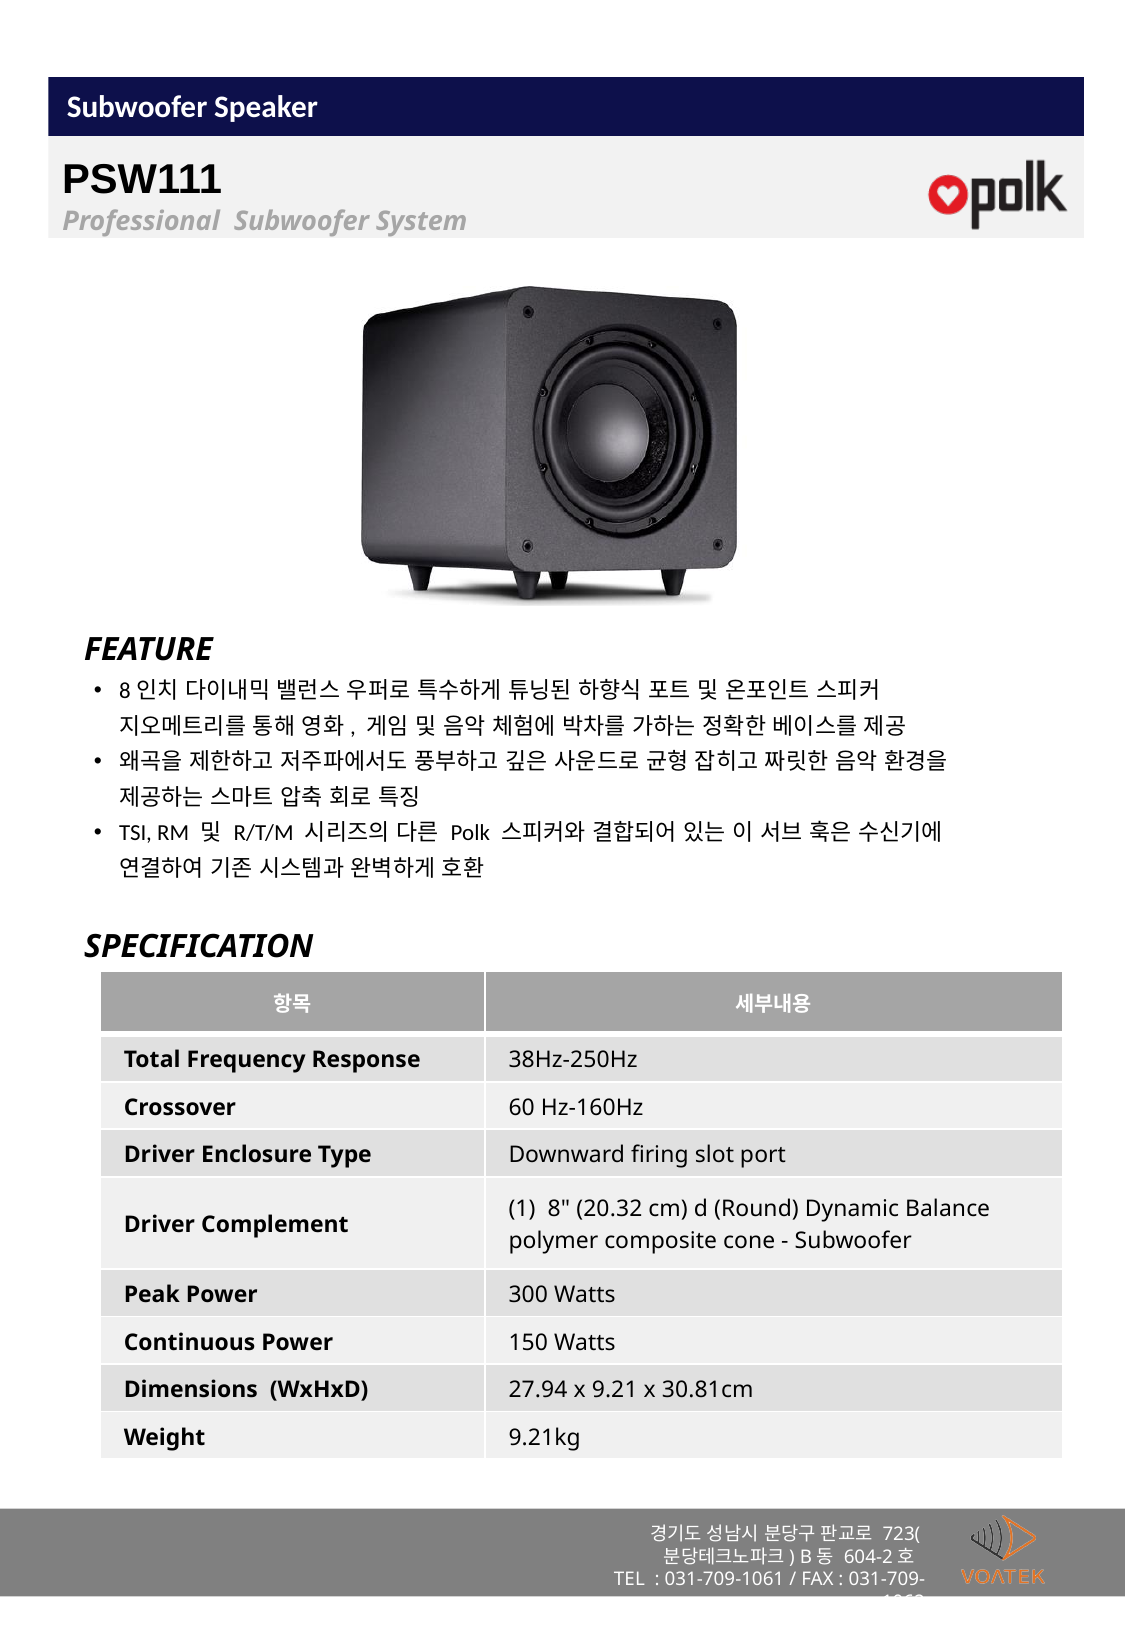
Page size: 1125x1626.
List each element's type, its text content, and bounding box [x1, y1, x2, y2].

table_cell 9.21kg [486, 1412, 1062, 1458]
table_cell 38Hz-250Hz [486, 1037, 1062, 1081]
table_cell Downward firing slot port [486, 1130, 1062, 1176]
picture [286, 286, 811, 606]
table_header 세부내용 [486, 972, 1062, 1031]
text_box [47, 137, 1085, 239]
table_cell (1) 8" (20.32 cm) d (Round) Dynamic Balance polymer composite cone - Subwoofer [486, 1178, 1062, 1268]
picture [919, 155, 1077, 234]
text_box 8인치 다이내믹 밸런스 우퍼로 특수하게 튜닝된 하향식 포트 및 온포인트 스피커 지오메트리를 통해 영화, 게임 및 음악 체험에 박차를 가하는 정확한 베이스를 제공 왜곡을 제한하고 저주파에서도 풍부하고 깊은 사운드로 균형 잡히고 짜릿한 음악 환경을 제공하는 스마트 압축 회로 특징 TSI, RM 및 R/T/M 시리즈의 다른 Polk 스피커와 결합되어 있는 이 서브 훅은 수신기에 연결하여 기존 시스템과 완벽하게 호환 [78, 660, 1019, 888]
table_cell Continuous Power [101, 1317, 484, 1363]
table_cell 300 Watts [486, 1270, 1062, 1316]
text_box SPECIFICATION [70, 923, 374, 979]
table_cell Total Frequency Response [101, 1037, 484, 1081]
text_box [0, 1507, 1125, 1597]
table_cell Weight [101, 1412, 484, 1458]
picture [948, 1504, 1055, 1593]
text_box Professional Subwoofer System [48, 199, 537, 256]
table_cell 60 Hz-160Hz [486, 1083, 1062, 1128]
text_box [47, 76, 1085, 137]
text_box FEATURE [70, 625, 307, 682]
text_box 경기도 성남시 분당구 판교로 723(분당테크노파크) B동 604-2호 TEL : 031-709-1061 / FAX : 031-709-1062 [557, 1514, 940, 1625]
text_box Subwoofer Speaker [52, 78, 334, 131]
table_cell Dimensions (WxHxD) [101, 1365, 484, 1411]
table_cell Peak Power [101, 1270, 484, 1316]
table_cell 27.94 x 9.21 x 30.81cm [486, 1365, 1062, 1411]
table_header 항목 [101, 972, 484, 1031]
table_cell Driver Complement [101, 1178, 484, 1268]
table_cell 150 Watts [486, 1317, 1062, 1363]
table_cell Crossover [101, 1083, 484, 1128]
text_box PSW111 [48, 150, 450, 199]
table_cell Driver Enclosure Type [101, 1130, 484, 1176]
